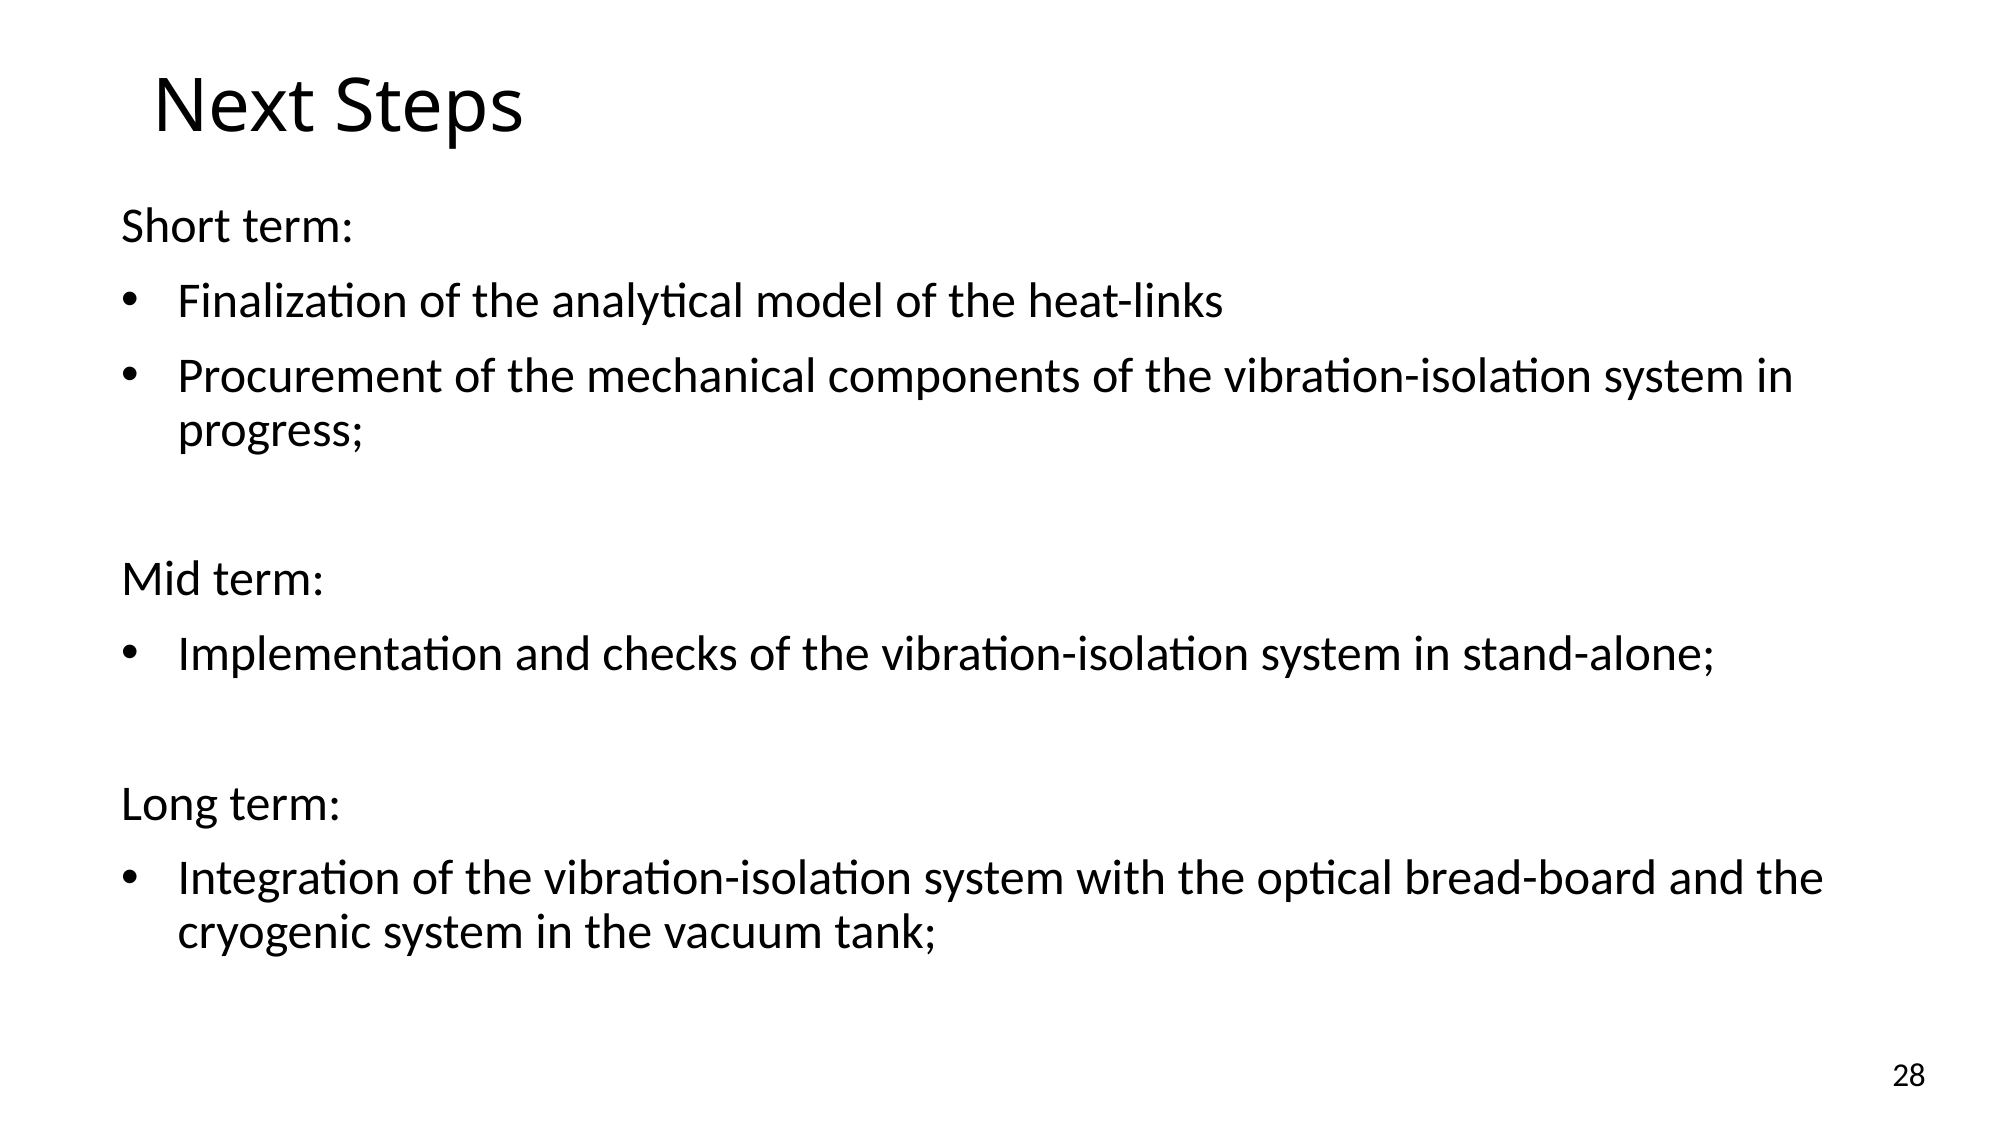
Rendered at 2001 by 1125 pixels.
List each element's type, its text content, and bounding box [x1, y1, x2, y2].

list Short term: Finalization of the analytical model of the heat-links Procurement of the mechanical components of the vibration-isolation system in progress; Mid term: Implementation and checks of the vibration-isolation system in stand-alone; Long term: Integration of the vibration-isolation system with the optical bread-board and the cryogenic system in the vacuum tank; [106, 191, 1894, 1031]
slide_number 28 [1839, 1042, 1941, 1103]
title Next Steps [137, 59, 1863, 156]
